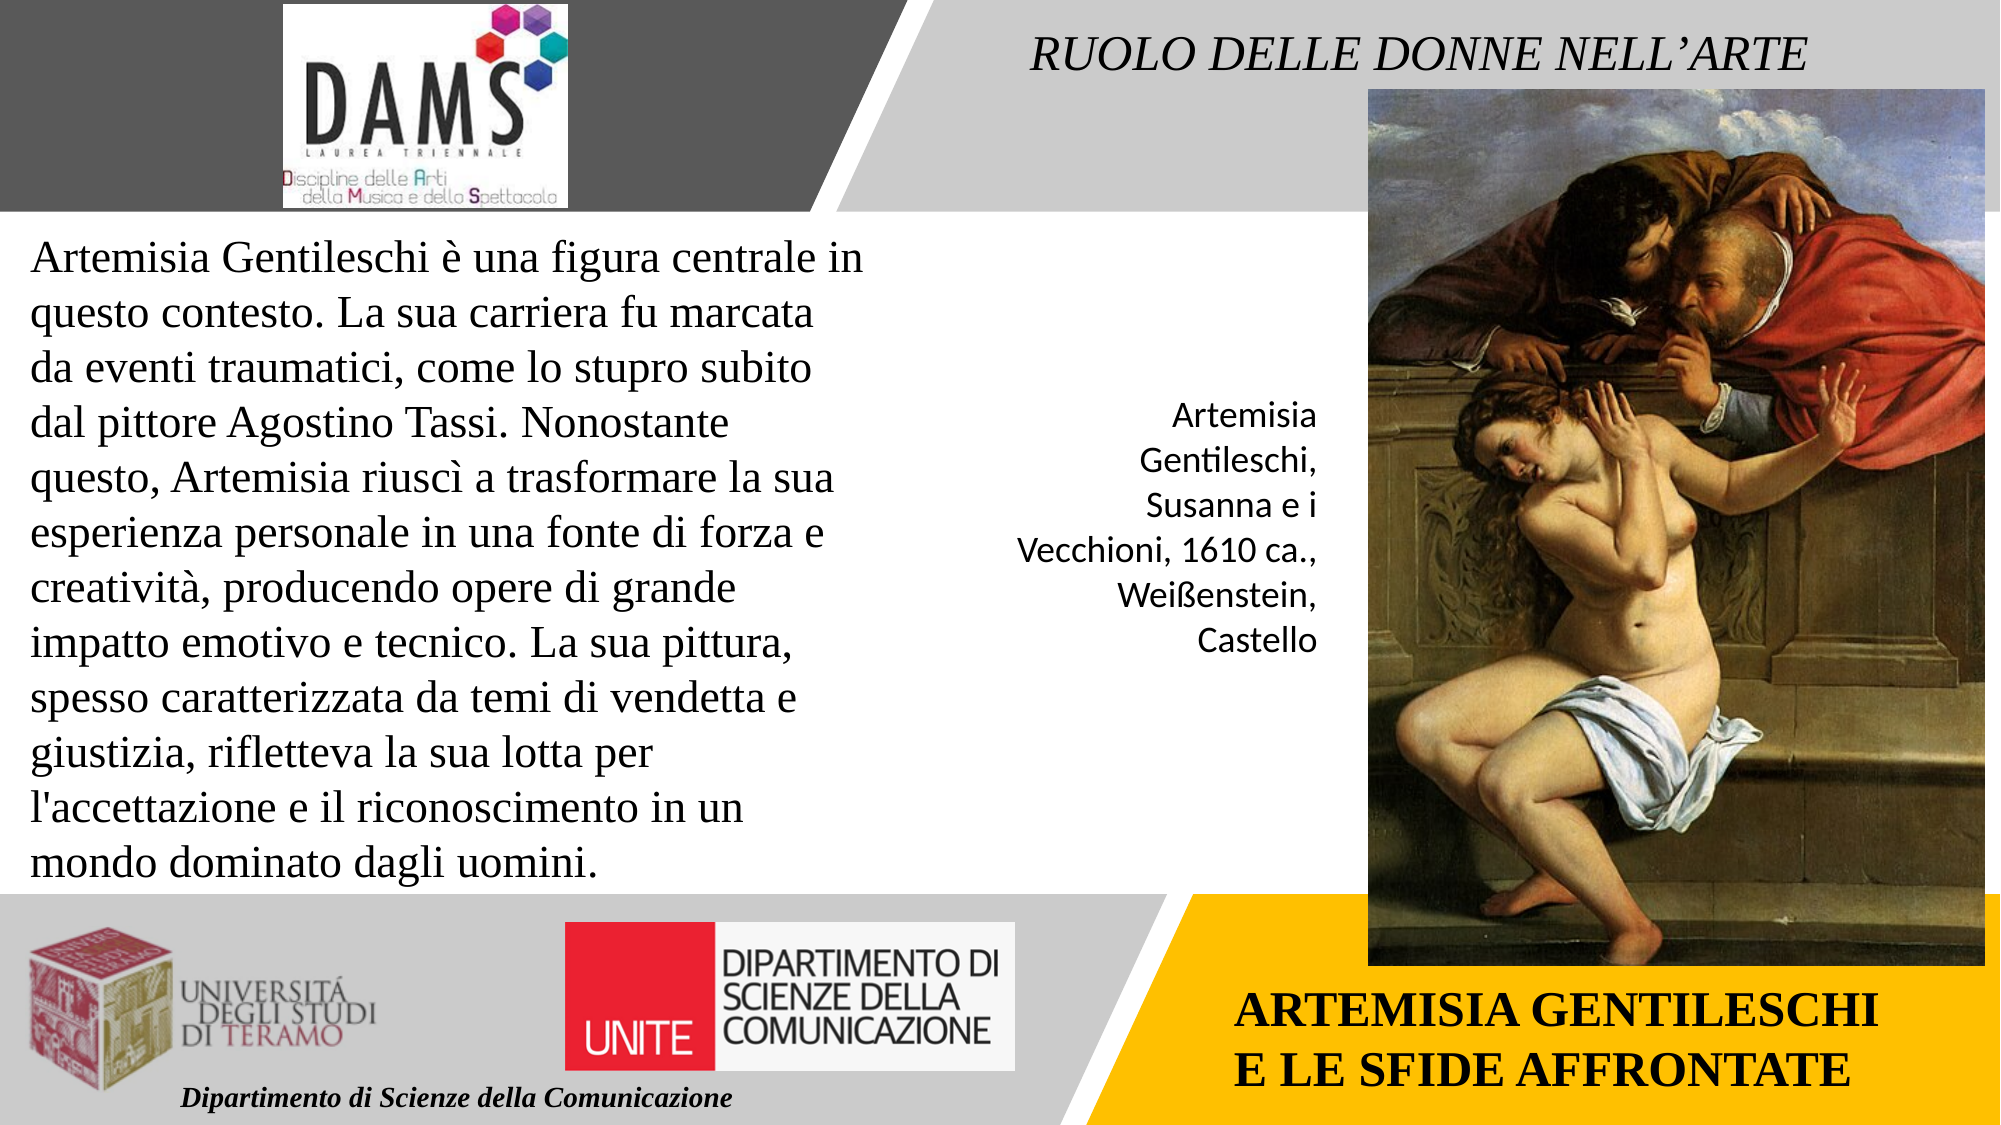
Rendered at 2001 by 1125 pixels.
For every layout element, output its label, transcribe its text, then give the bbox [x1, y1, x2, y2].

text_box [1085, 893, 2000, 1125]
picture [564, 922, 1015, 1071]
text_box [0, 893, 1161, 1125]
picture [25, 926, 380, 1093]
picture [283, 4, 568, 208]
text_box [15, 211, 1214, 911]
text_box [0, 0, 909, 213]
picture [1367, 89, 1985, 966]
text_box Dipartimento di Scienze della Comunicazione [165, 1070, 1040, 1125]
text_box ARTEMISIA GENTILESCHI E LE SFIDE AFFRONTATE [1219, 941, 1939, 1104]
text_box [852, 0, 2000, 213]
text_box Artemisia Gentileschi, Susanna e i Vecchioni, 1610 ca., Weißenstein, Castello [1001, 382, 1333, 668]
text_box RUOLO DELLE DONNE NELL’ARTE [1015, 0, 1883, 88]
text_box Artemisia Gentileschi è una figura centrale in questo contesto. La sua carriera fu marcata da eventi traumatici, come lo stupro subito dal pittore Agostino Tassi. Nonostante questo, Artemisia riuscì a trasformare la sua esperienza personale in una fonte di forza e creatività, producendo opere di grande impatto emotivo e tecnico. La sua pittura, spesso caratterizzata da temi di vendetta e giustizia, rifletteva la sua lotta per l'accettazione e il riconoscimento in un mondo dominato dagli uomini​. [15, 174, 880, 895]
